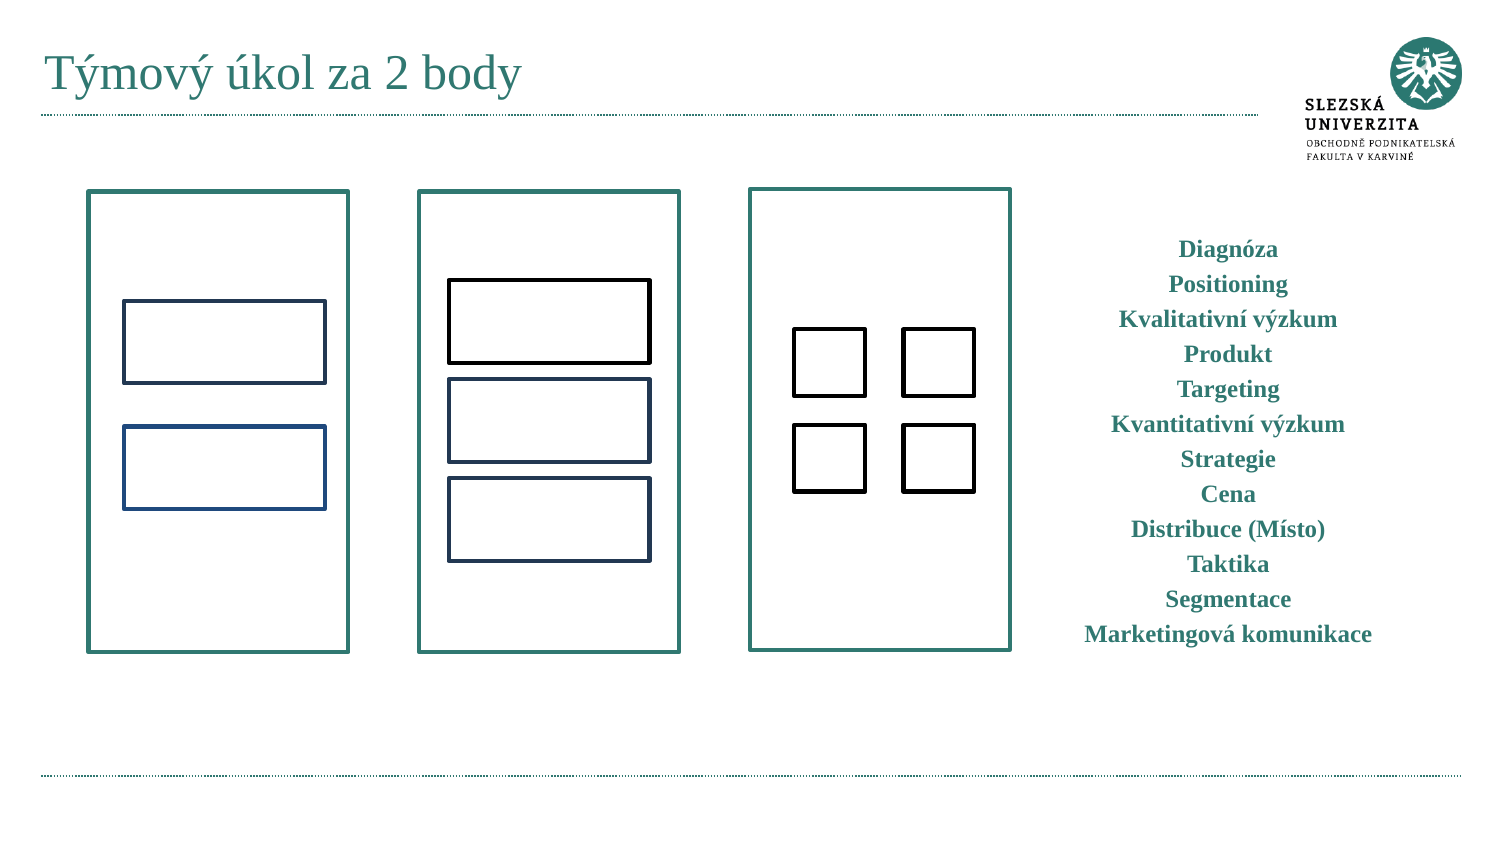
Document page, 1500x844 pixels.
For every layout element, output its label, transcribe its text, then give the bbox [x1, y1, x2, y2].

text_box [86, 189, 350, 654]
text_box [122, 424, 327, 511]
text_box [447, 377, 652, 464]
text_box [901, 327, 976, 398]
text_box [447, 278, 652, 365]
text_box [122, 299, 327, 385]
text_box [792, 423, 867, 494]
text_box Diagnóza Positioning Kvalitativní výzkum Produkt Targeting Kvantitativní výzkum Strategie Cena Distribuce (Místo) Taktika Segmentace Marketingová komunikace [1068, 190, 1388, 706]
picture [1305, 37, 1462, 160]
title Týmový úkol za 2 body [29, 32, 668, 116]
text_box [792, 327, 867, 398]
text_box [417, 189, 681, 654]
text_box [447, 476, 652, 563]
text_box [901, 423, 976, 494]
text_box [748, 187, 1012, 652]
